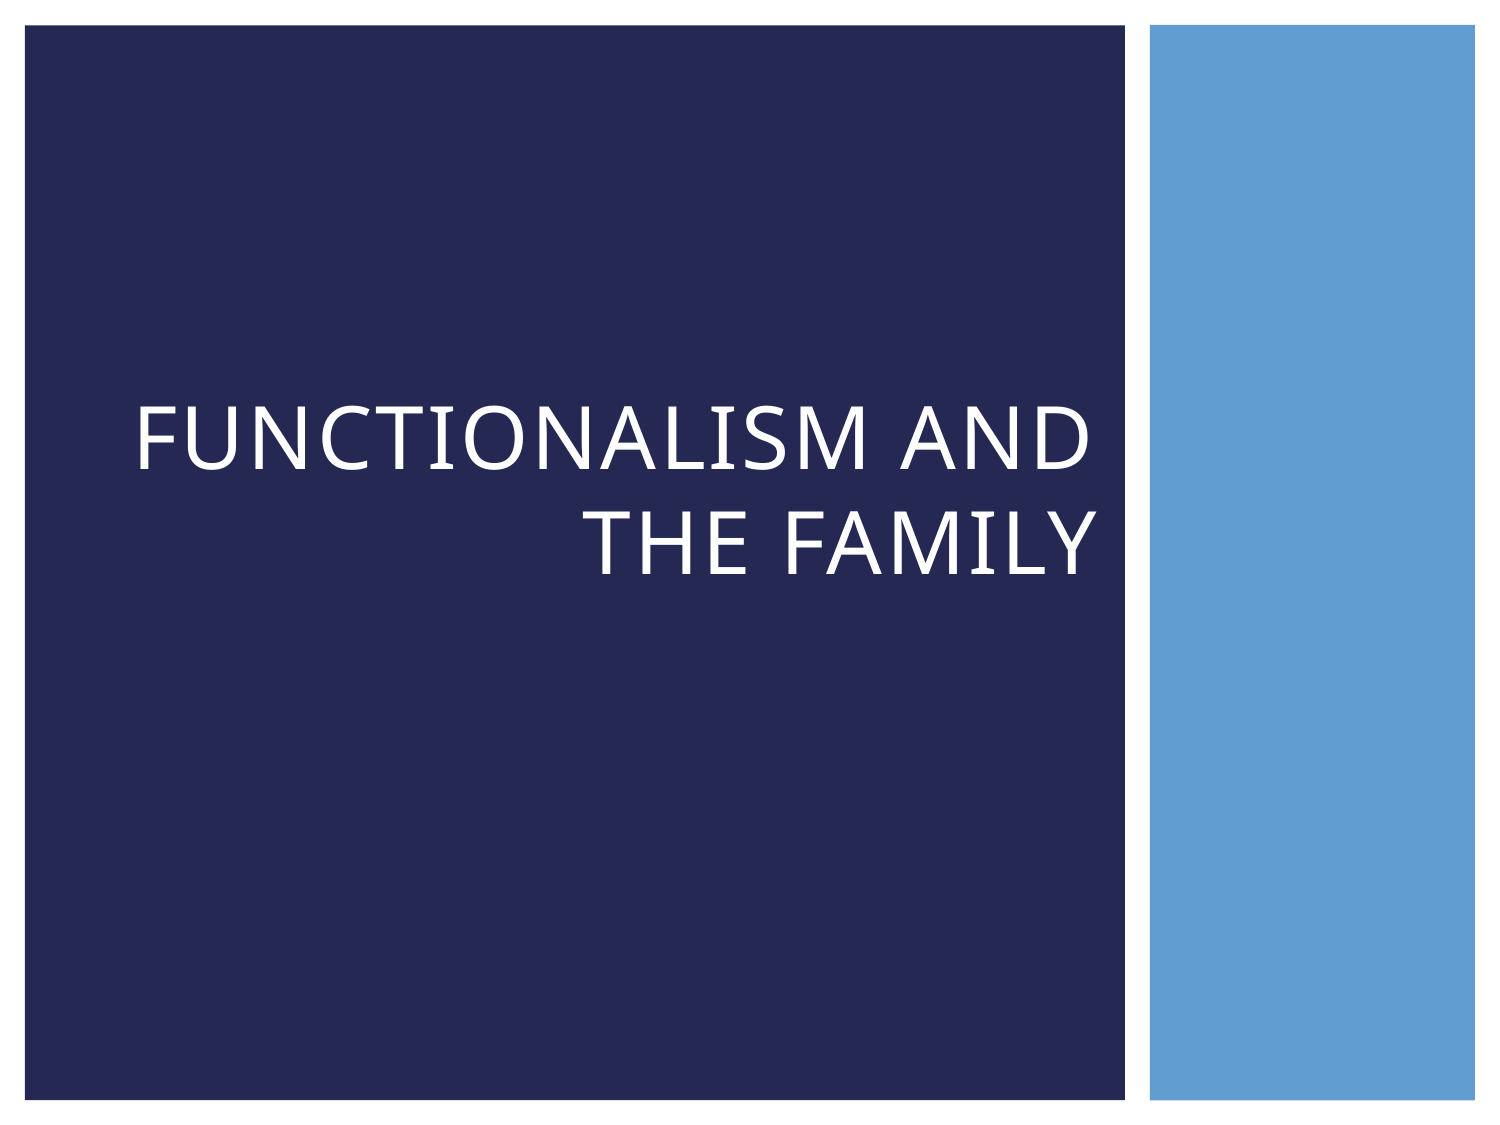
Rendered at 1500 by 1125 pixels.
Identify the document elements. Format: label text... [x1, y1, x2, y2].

title FUNCTIONALISM AND THE FAMILY [75, 336, 1113, 637]
